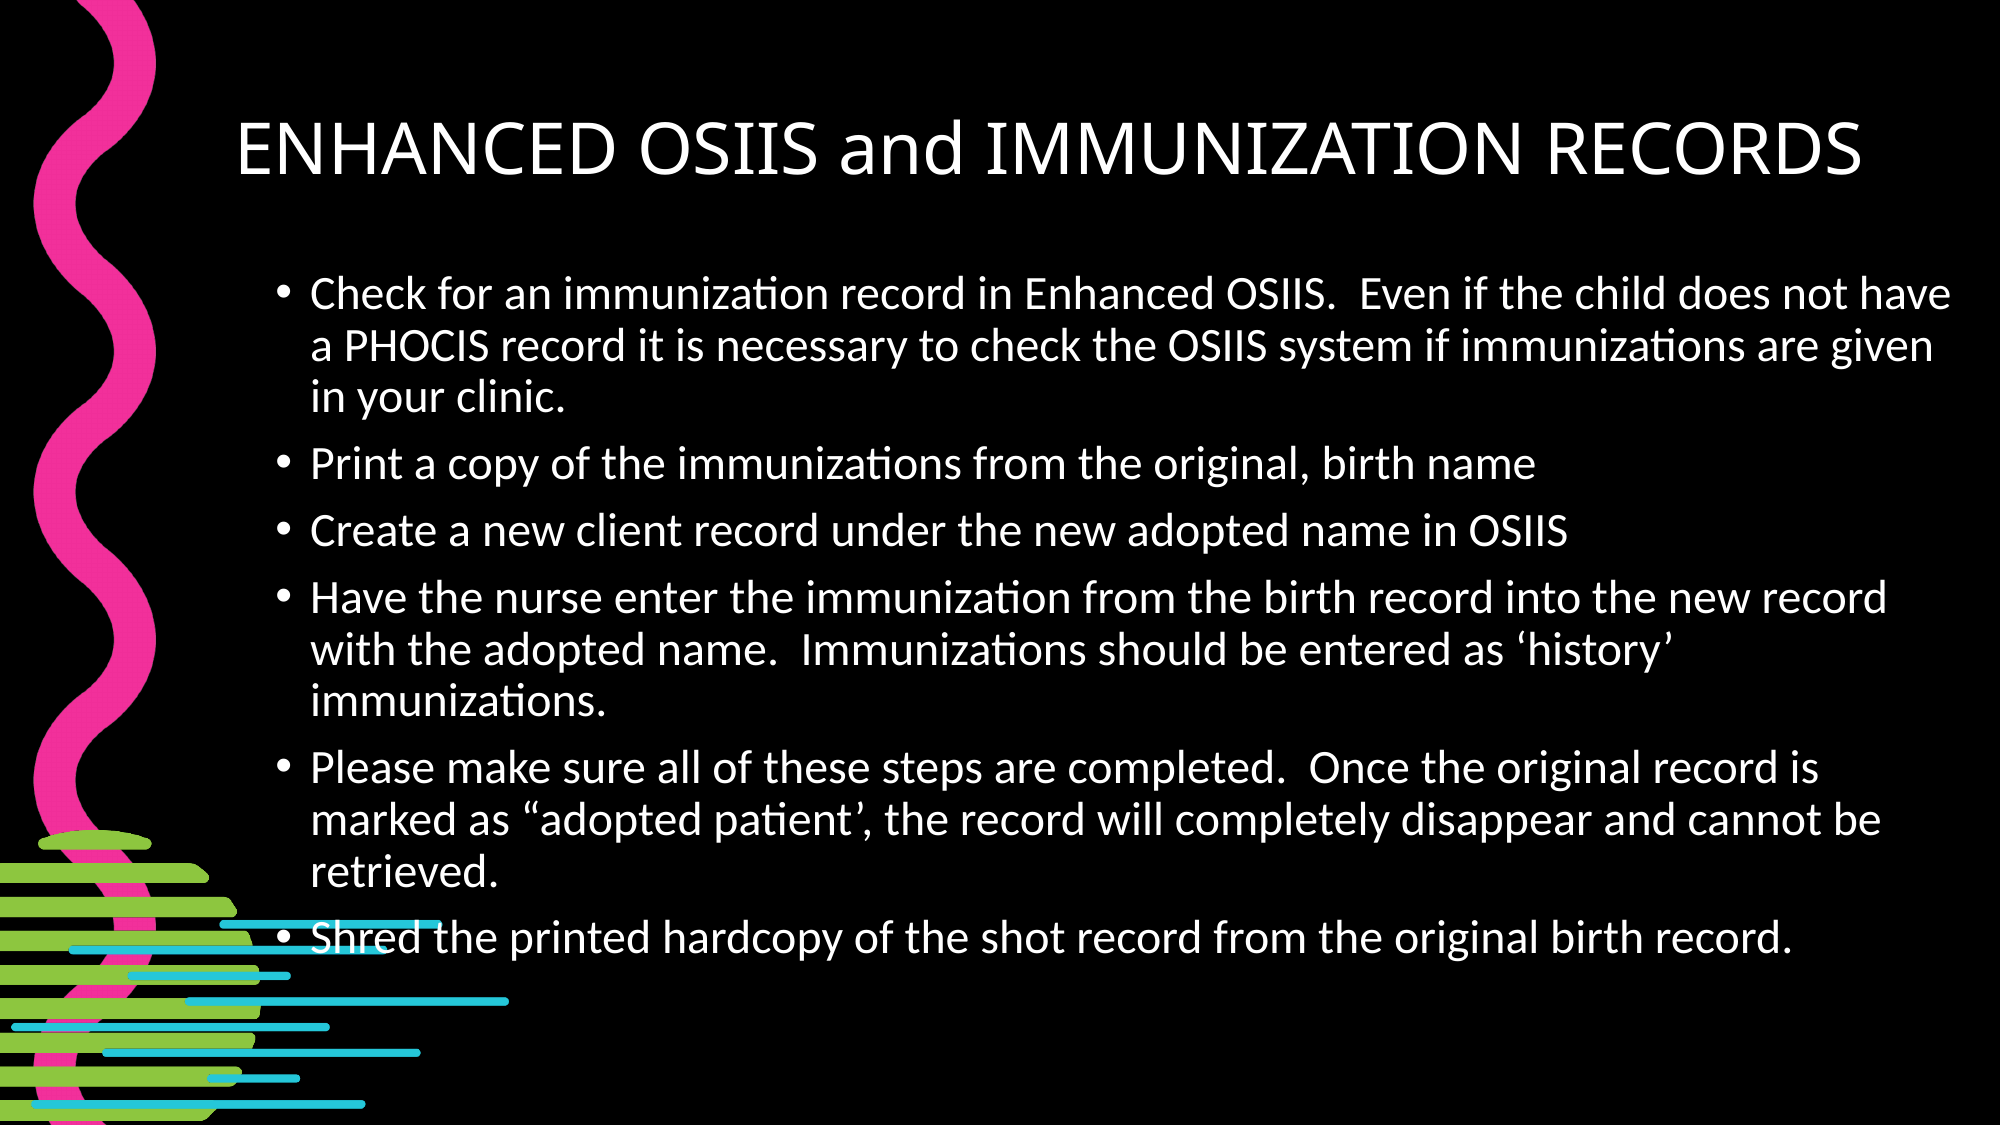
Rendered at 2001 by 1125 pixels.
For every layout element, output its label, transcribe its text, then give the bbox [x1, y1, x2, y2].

list Check for an immunization record in Enhanced OSIIS. Even if the child does not have a PHOCIS record it is necessary to check the OSIIS system if immunizations are given in your clinic. Print a copy of the immunizations from the original, birth name Create a new client record under the new adopted name in OSIIS Have the nurse enter the immunization from the birth record into the new record with the adopted name. Immunizations should be entered as ‘history’ immunizations. Please make sure all of these steps are completed. Once the original record is marked as “adopted patient’, the record will completely disappear and cannot be retrieved. Shred the printed hardcopy of the shot record from the original birth record. [260, 260, 1986, 974]
title ENHANCED OSIIS and IMMUNIZATION RECORDS [219, 94, 1899, 208]
picture [0, 0, 517, 1125]
